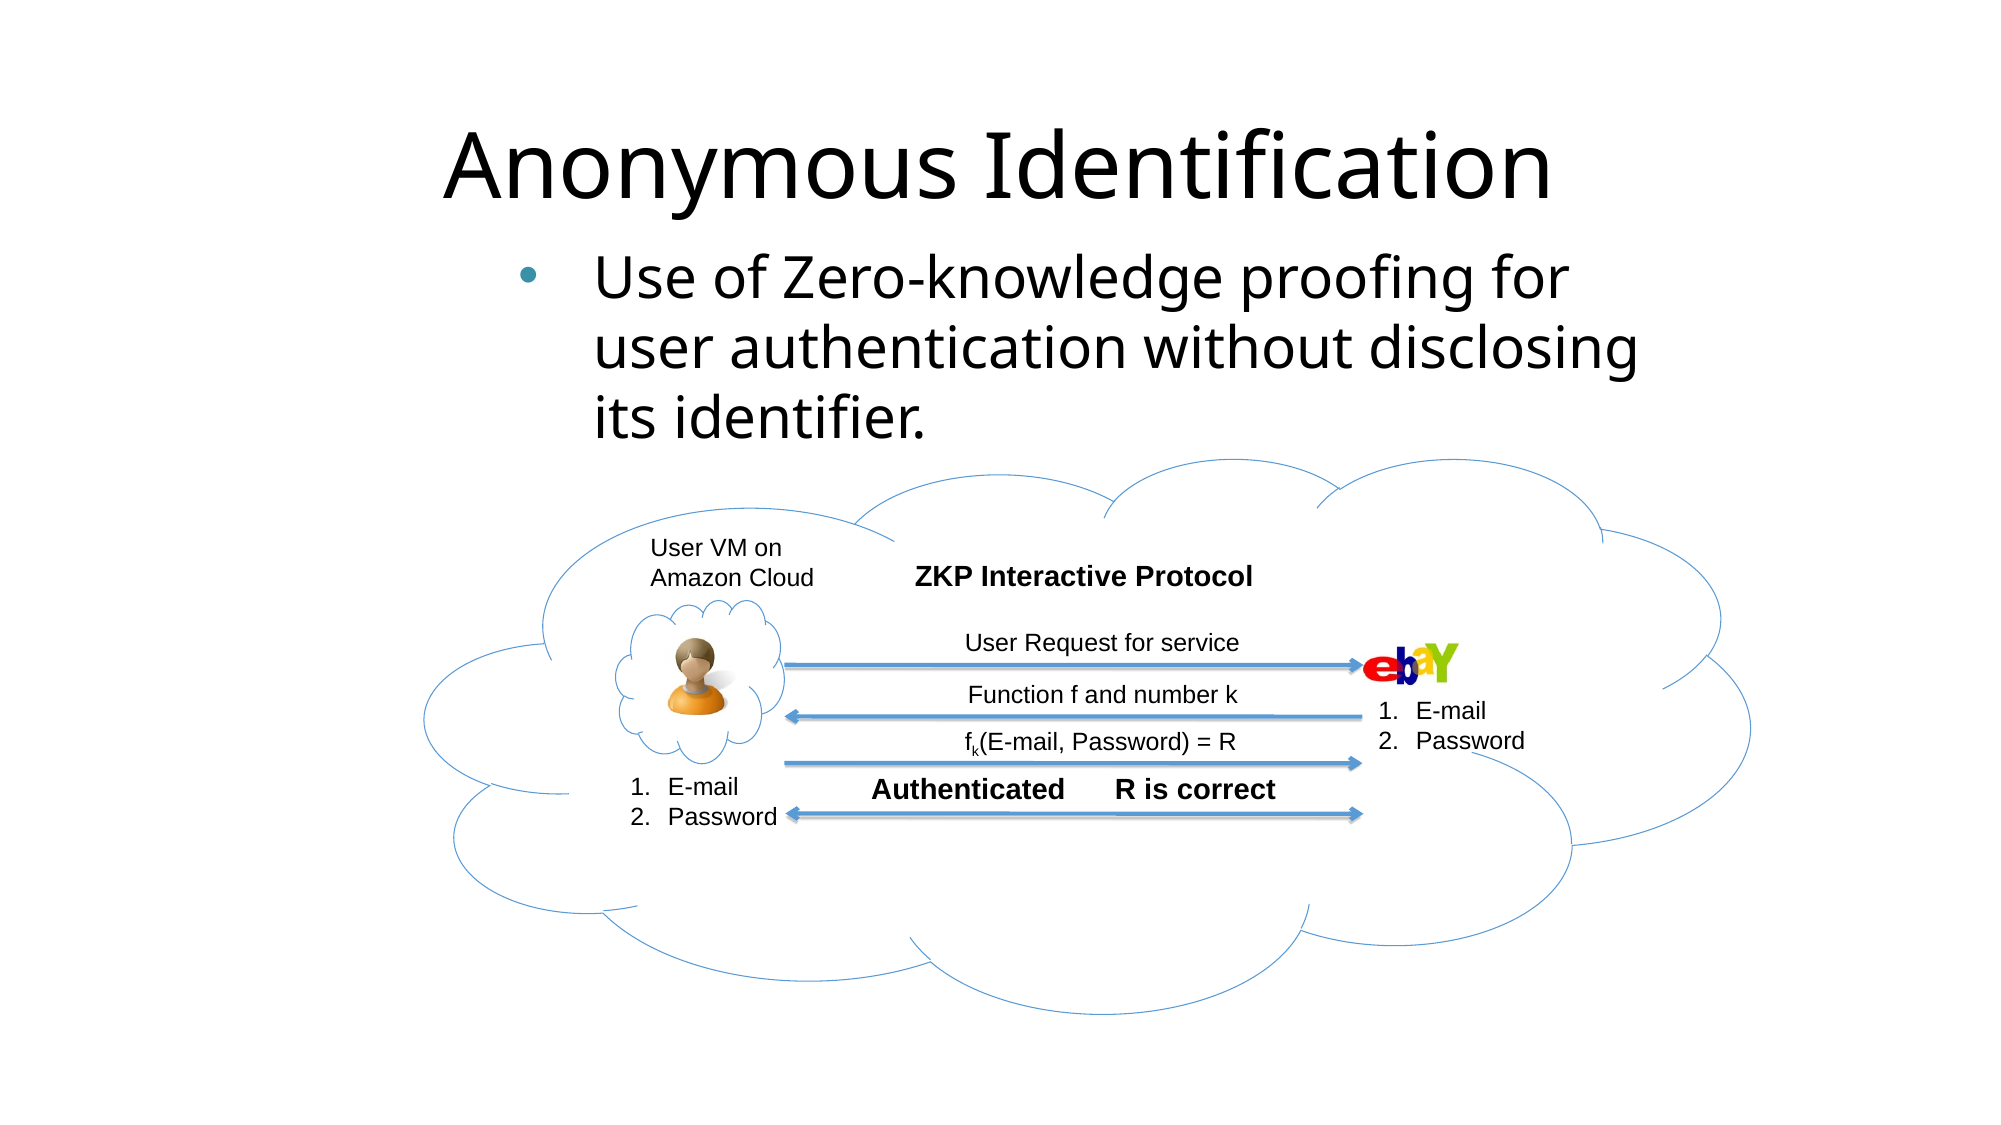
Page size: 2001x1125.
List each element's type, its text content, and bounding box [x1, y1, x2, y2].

text_box Authenticated R is correct [823, 764, 1325, 811]
text_box fk(E-mail, Password) = R [950, 717, 1275, 762]
text_box User VM on Amazon Cloud [635, 524, 857, 599]
title Anonymous Identification [137, 59, 1863, 278]
text_box Use of Zero-knowledge proofing for user authentication without disclosing its identifier. [459, 232, 1716, 458]
text_box User Request for service [950, 619, 1275, 664]
picture [644, 635, 747, 717]
text_box [614, 599, 785, 763]
text_box [423, 458, 1752, 1015]
text_box E-mail Password [1363, 687, 1639, 763]
text_box E-mail Password [615, 763, 891, 838]
picture [1363, 629, 1459, 701]
text_box ZKP Interactive Protocol [890, 549, 1279, 600]
text_box Function f and number k [953, 671, 1279, 716]
